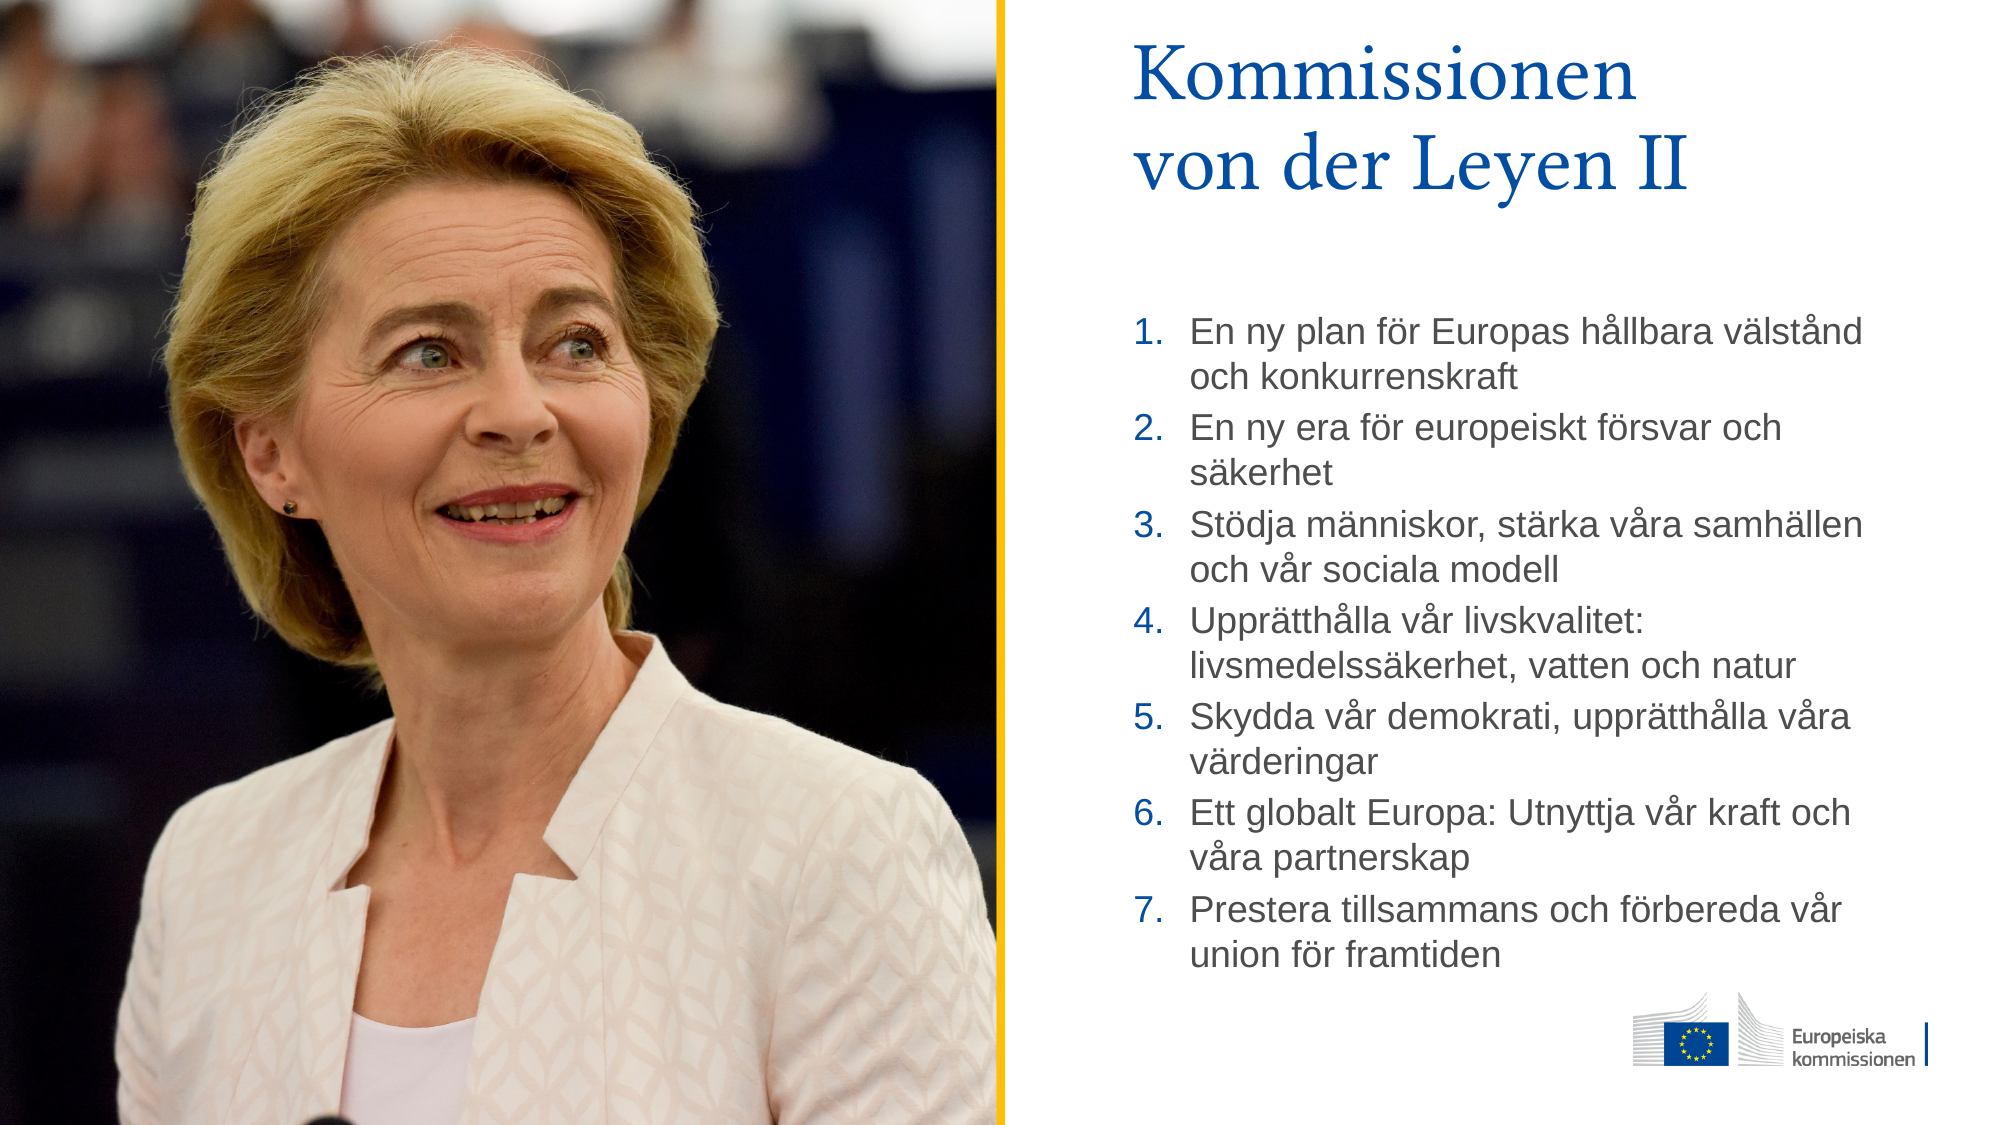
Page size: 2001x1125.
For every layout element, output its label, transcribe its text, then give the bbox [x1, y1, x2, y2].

picture [0, 0, 1001, 1125]
title Kommissionen von der Leyen II [1118, 79, 1927, 208]
list En ny plan för Europas hållbara välstånd och konkurrenskraft En ny era för europeiskt försvar och säkerhet Stödja människor, stärka våra samhällen och vår sociala modell Upprätthålla vår livskvalitet: livsmedelssäkerhet, vatten och natur Skydda vår demokrati, upprätthålla våra värderingar Ett globalt Europa: Utnyttja vår kraft och våra partnerskap Prestera tillsammans och förbereda vår union för framtiden [1118, 299, 1927, 918]
picture [1633, 991, 1928, 1066]
